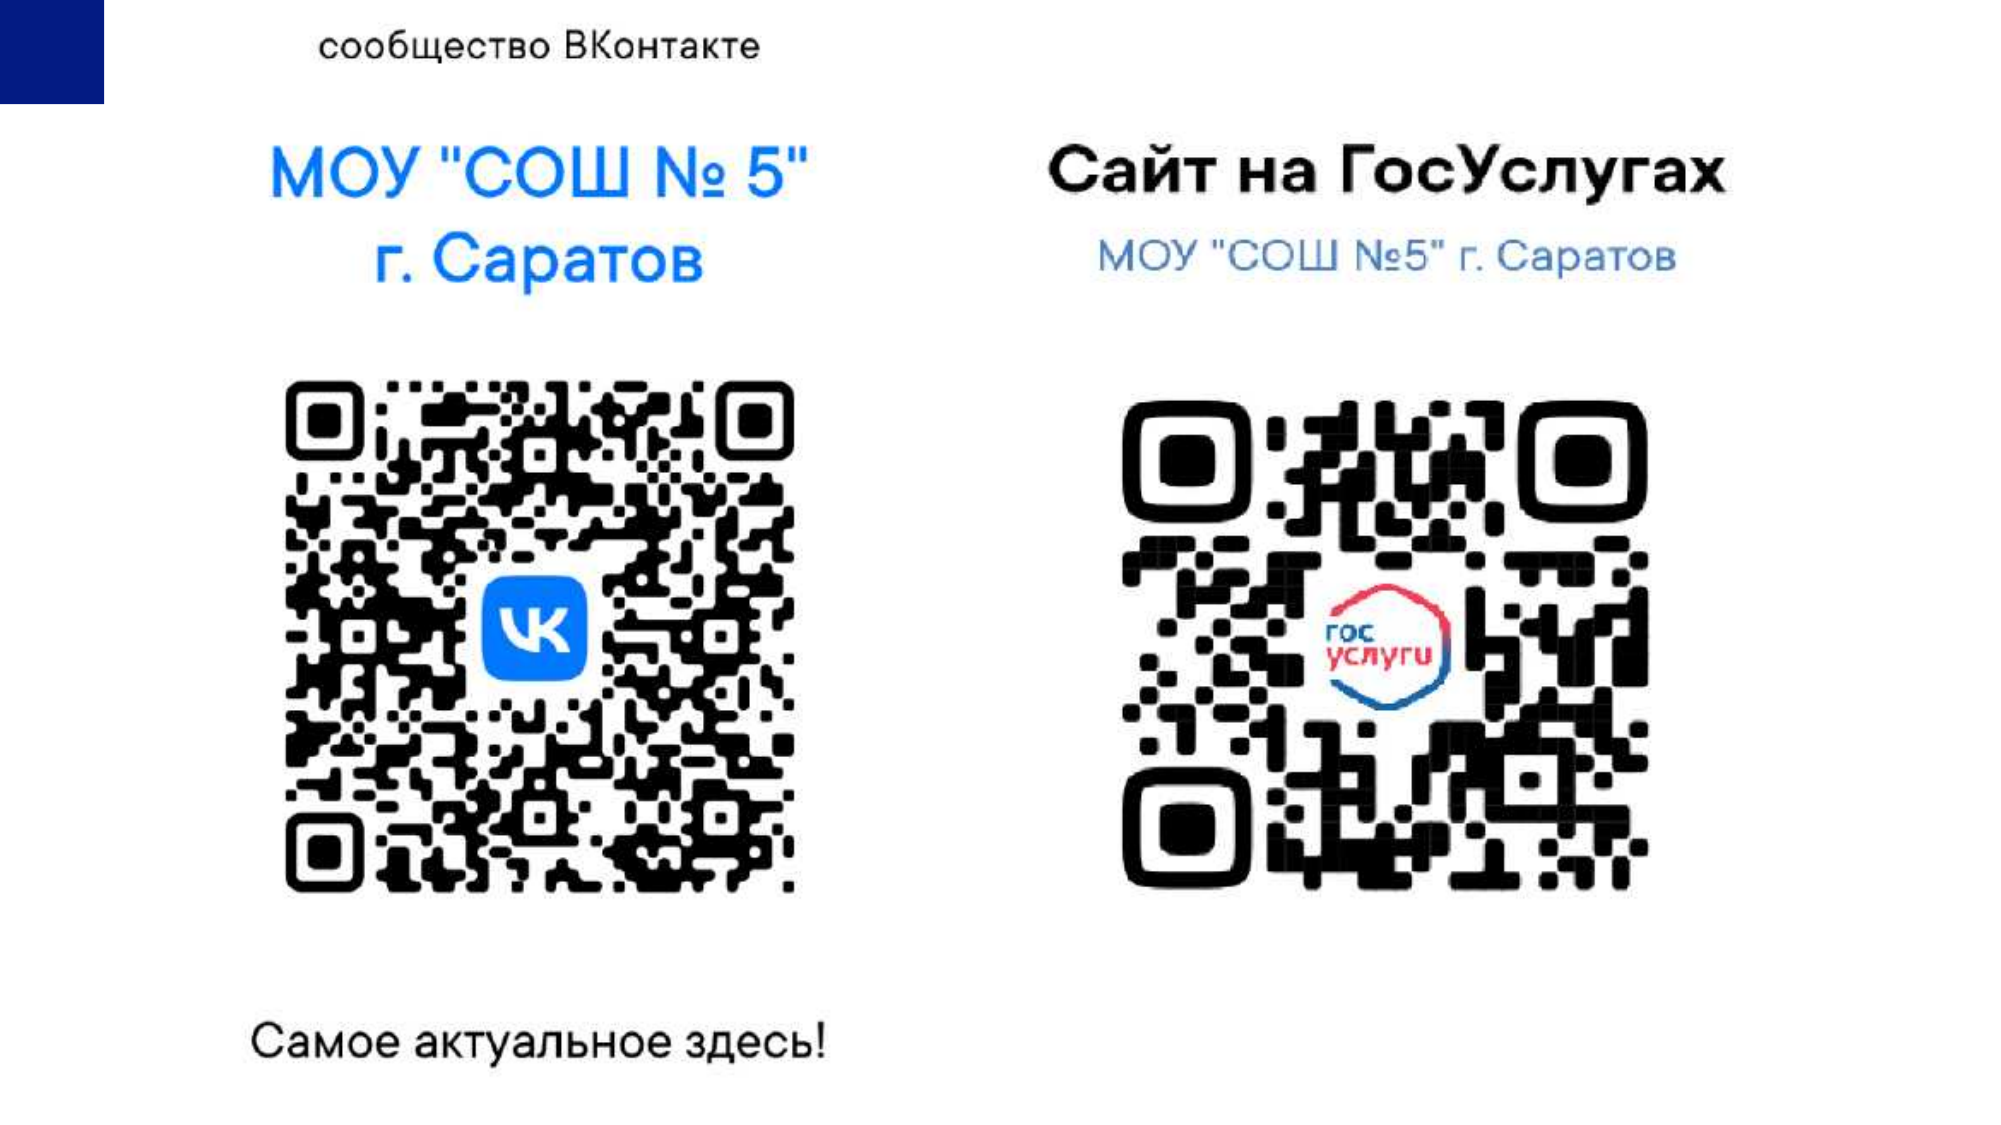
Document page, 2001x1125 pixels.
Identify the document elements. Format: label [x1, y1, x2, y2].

picture [187, 9, 1809, 1113]
